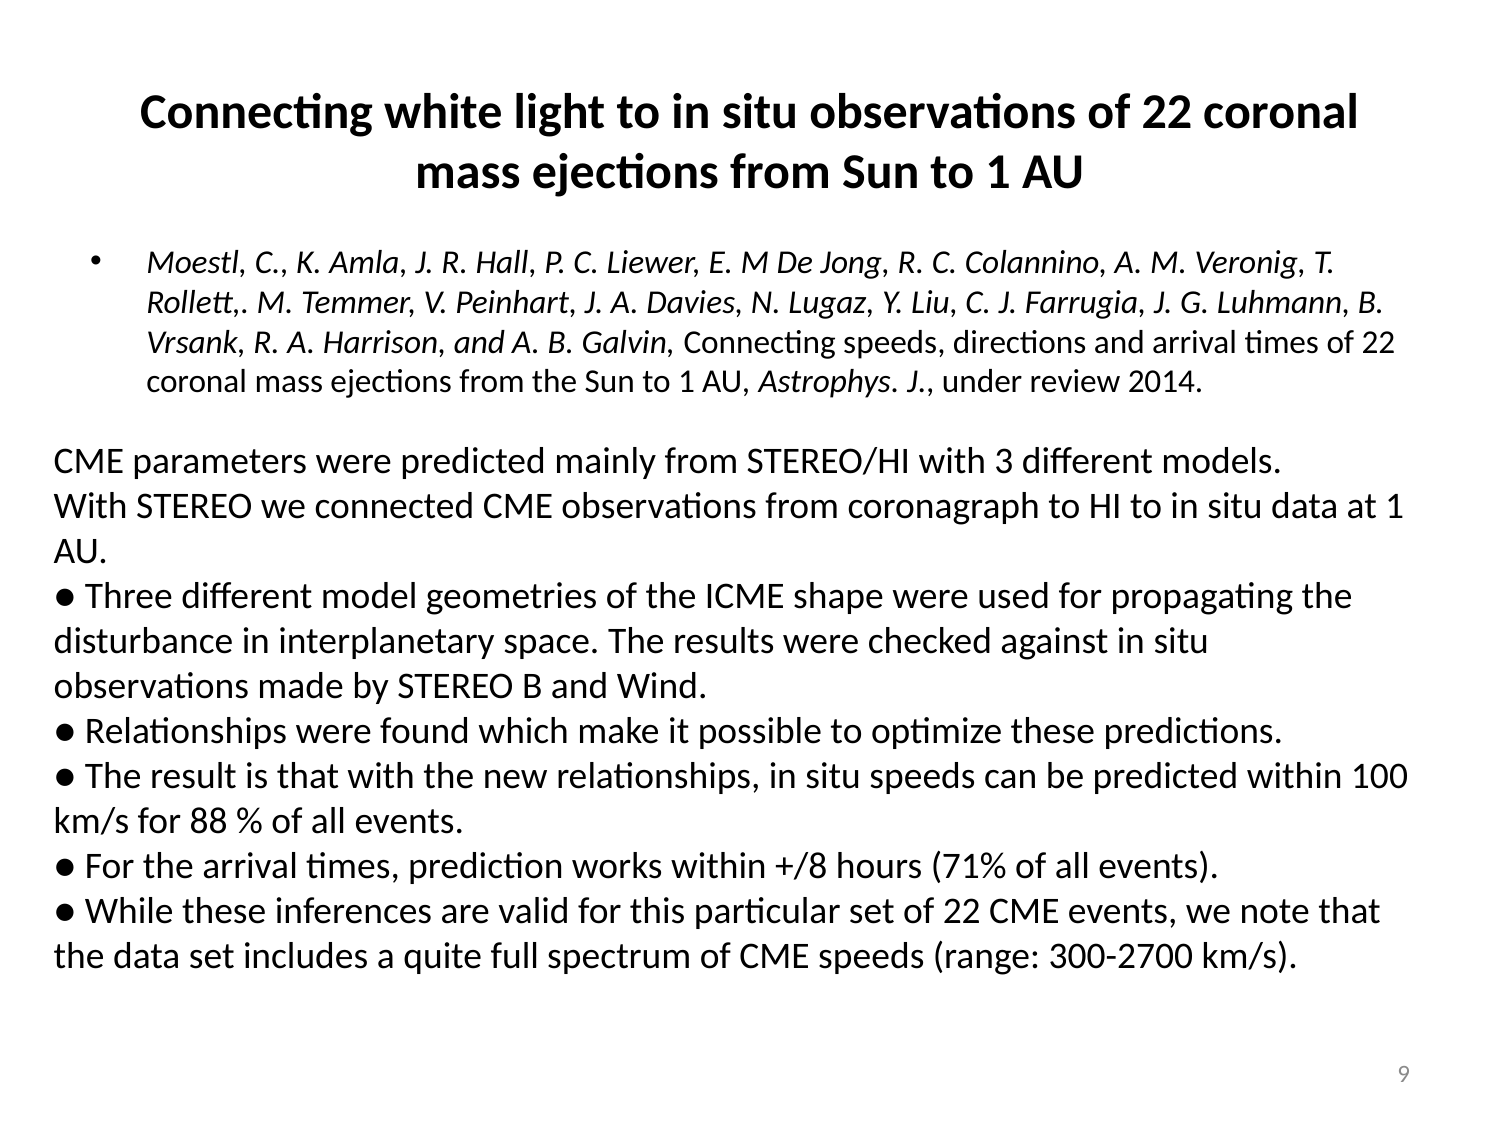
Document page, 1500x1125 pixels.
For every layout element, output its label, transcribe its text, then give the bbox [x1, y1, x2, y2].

text_box CME parameters were predicted mainly from STEREO/HI with 3 different models. With STEREO we connected CME observations from coronagraph to HI to in situ data at 1 AU. ● Three different model geometries of the ICME shape were used for propagating the disturbance in interplanetary space. The results were checked against in situ observations made by STEREO B and Wind. ● Relationships were found which make it possible to optimize these predictions. ● The result is that with the new relationships, in situ speeds can be predicted within 100 km/s for 88 % of all events. ● For the arrival times, prediction works within +/8 hours (71% of all events). ● While these inferences are valid for this particular set of 22 CME events, we note that the data set includes a quite full spectrum of CME speeds (range: 300-2700 km/s). [38, 428, 1425, 984]
title Connecting white light to in situ observations of 22 coronal mass ejections from Sun to 1 AU [75, 45, 1425, 232]
slide_number 9 [1074, 1042, 1425, 1103]
list Moestl, C., K. Amla, J. R. Hall, P. C. Liewer, E. M De Jong, R. C. Colannino, A. M. Veronig, T. Rollett,. M. Temmer, V. Peinhart, J. A. Davies, N. Lugaz, Y. Liu, C. J. Farrugia, J. G. Luhmann, B. Vrsank, R. A. Harrison, and A. B. Galvin, Connecting speeds, directions and arrival times of 22 coronal mass ejections from the Sun to 1 AU, Astrophys. J., under review 2014. [75, 232, 1425, 428]
